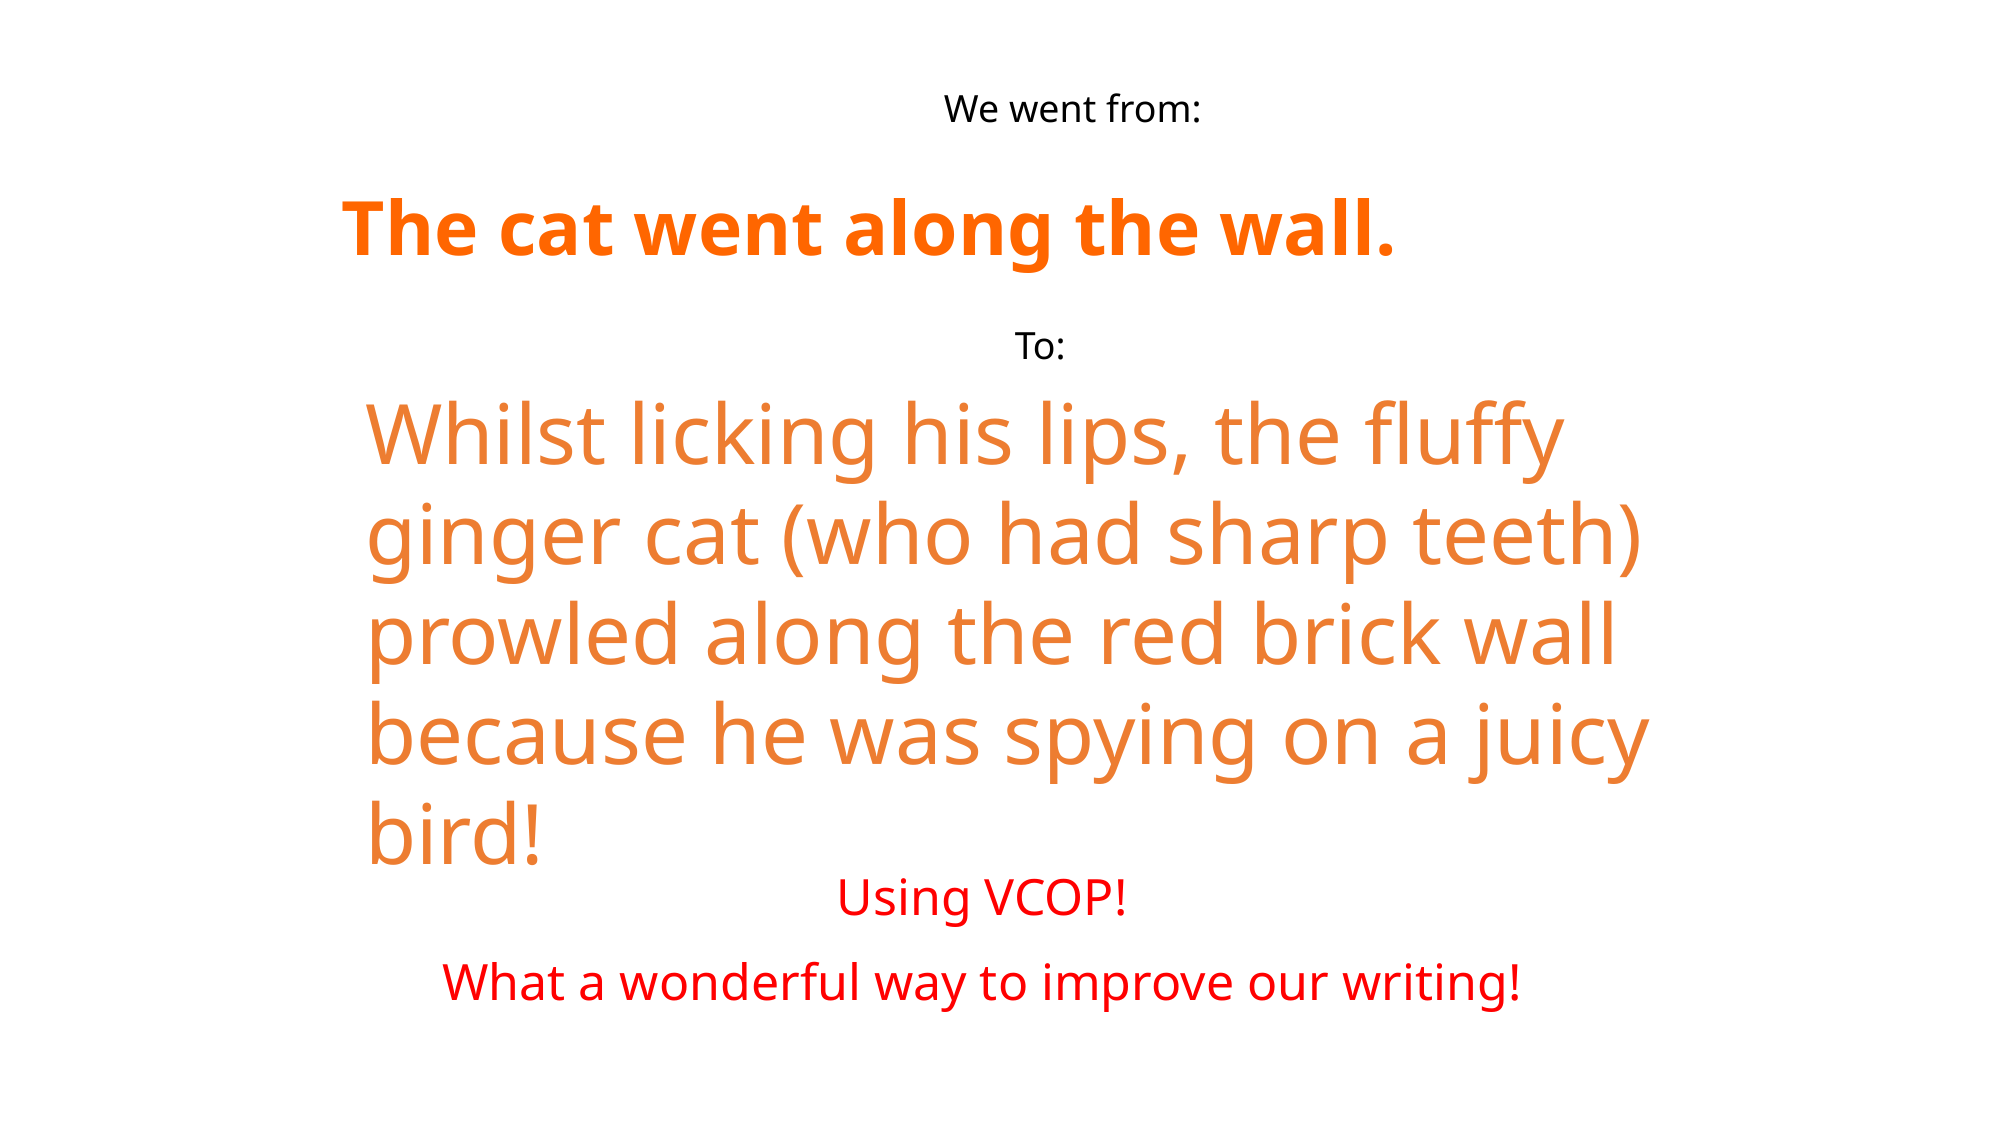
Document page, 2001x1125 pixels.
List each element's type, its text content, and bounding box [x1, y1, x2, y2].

text_box We went from: [929, 78, 1638, 138]
text_box Whilst licking his lips, the fluffy ginger cat (who had sharp teeth) prowled along the red brick wall because he was spying on a juicy bird! [350, 373, 1674, 889]
title The cat went along the wall. [326, 137, 1677, 325]
text_box Using VCOP! What a wonderful way to improve our writing! [421, 857, 1544, 1018]
text_box To: [999, 314, 1709, 374]
